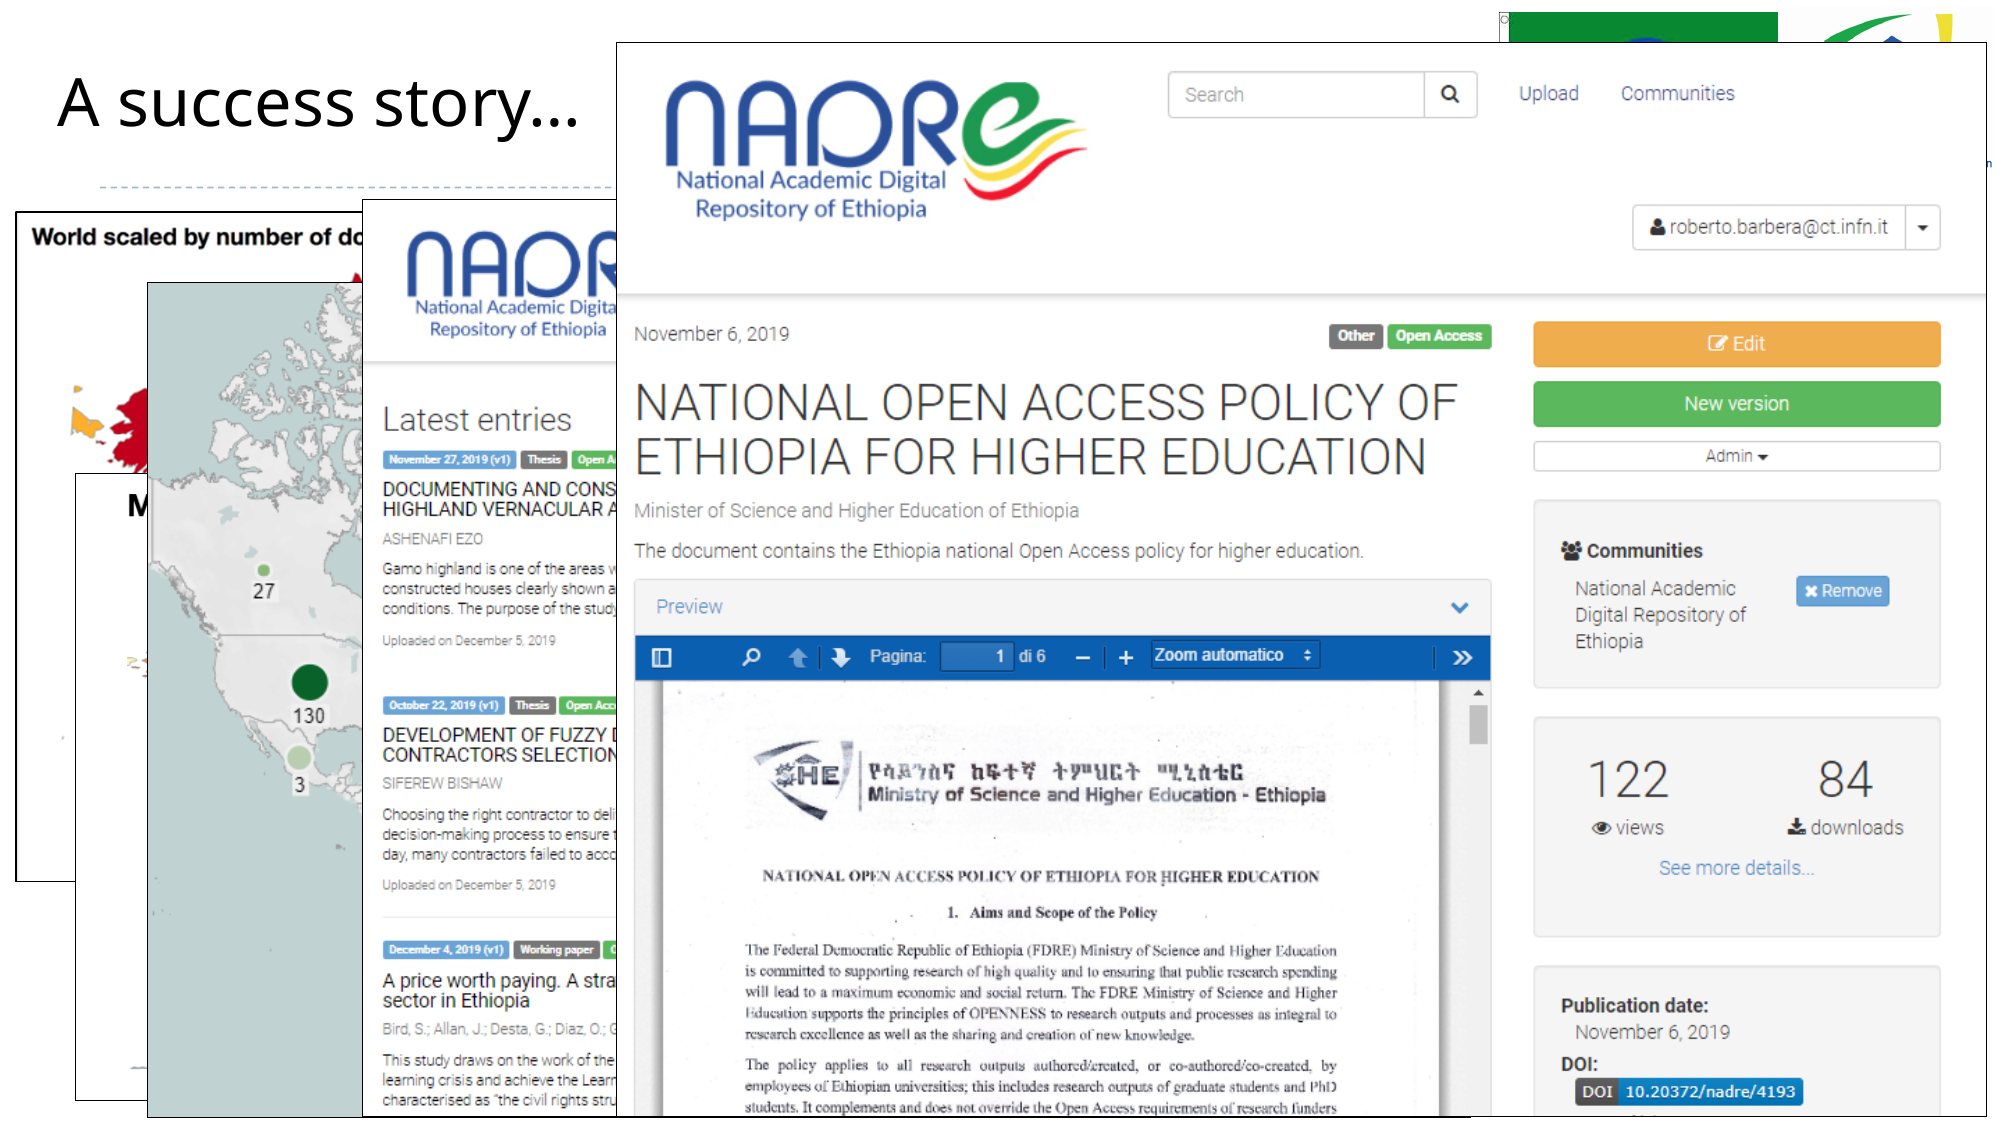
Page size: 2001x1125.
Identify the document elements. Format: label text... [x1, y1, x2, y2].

title A success story… [43, 0, 1816, 147]
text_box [1498, 6, 1993, 49]
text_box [147, 282, 355, 1119]
picture [14, 42, 1988, 1118]
